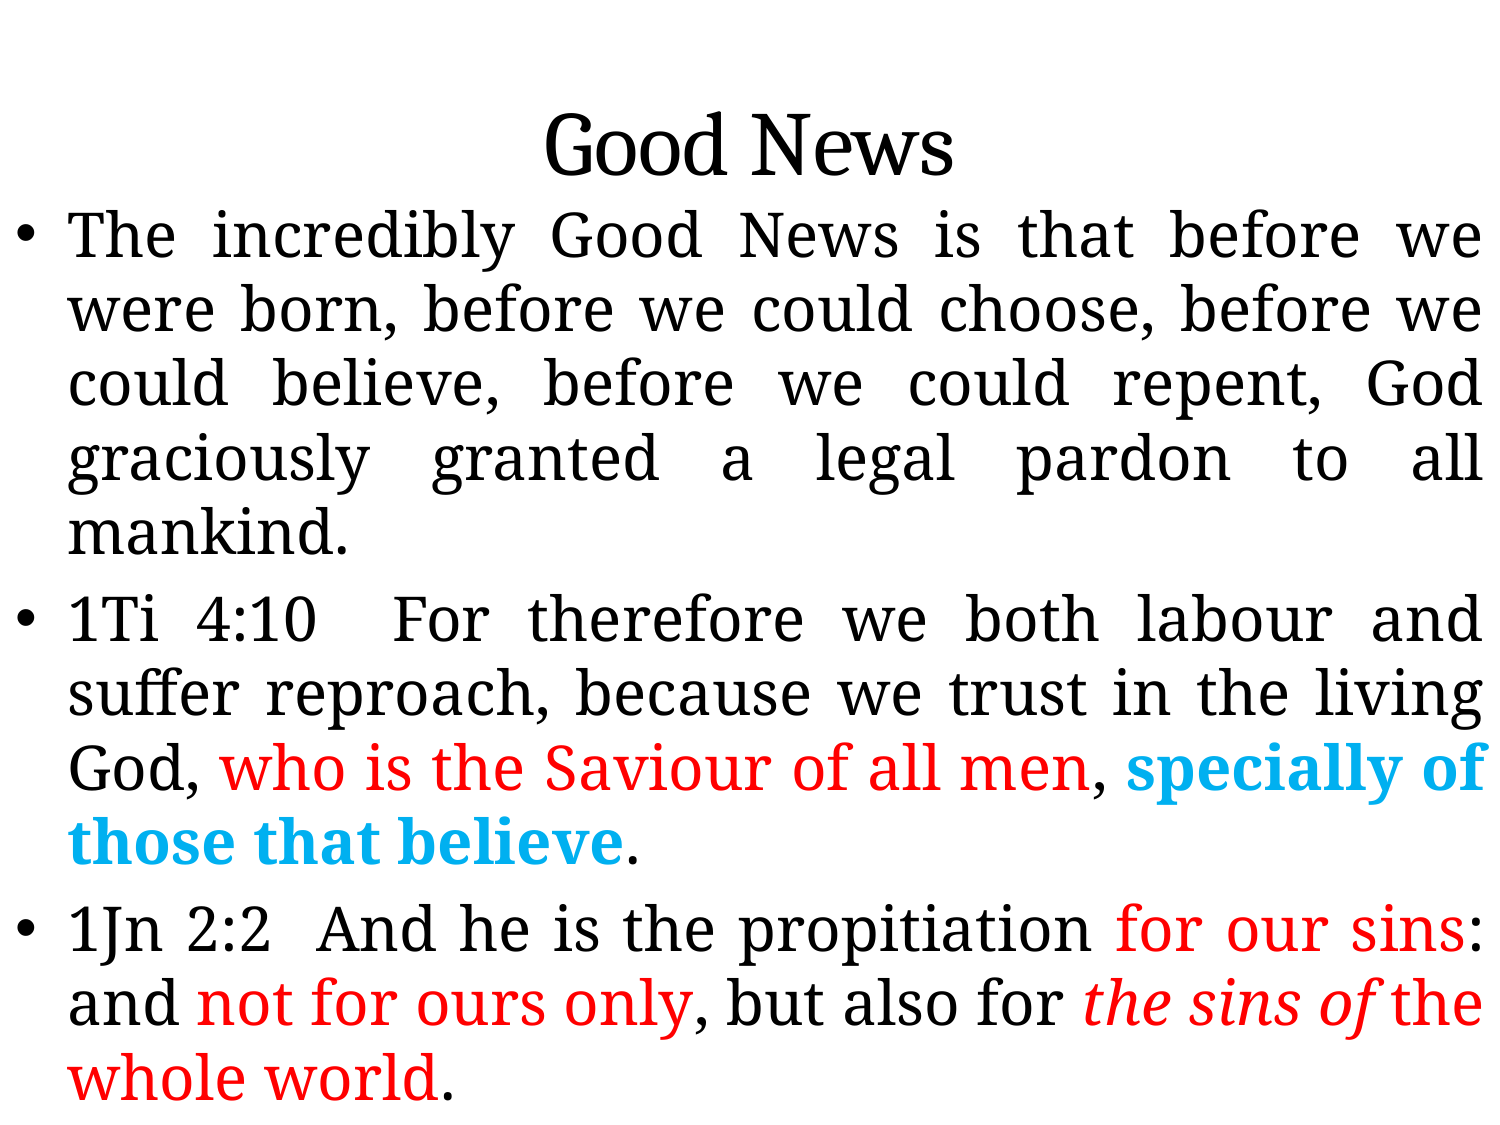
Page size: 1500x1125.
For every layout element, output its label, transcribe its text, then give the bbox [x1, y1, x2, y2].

list The incredibly Good News is that before we were born, before we could choose, before we could believe, before we could repent, God graciously granted a legal pardon to all mankind. 1Ti 4:10 For therefore we both labour and suffer reproach, because we trust in the living God, who is the Saviour of all men, specially of those that believe. 1Jn 2:2 And he is the propitiation for our sins: and not for ours only, but also for the sins of the whole world. [0, 187, 1500, 1125]
title Good News [75, 45, 1425, 187]
